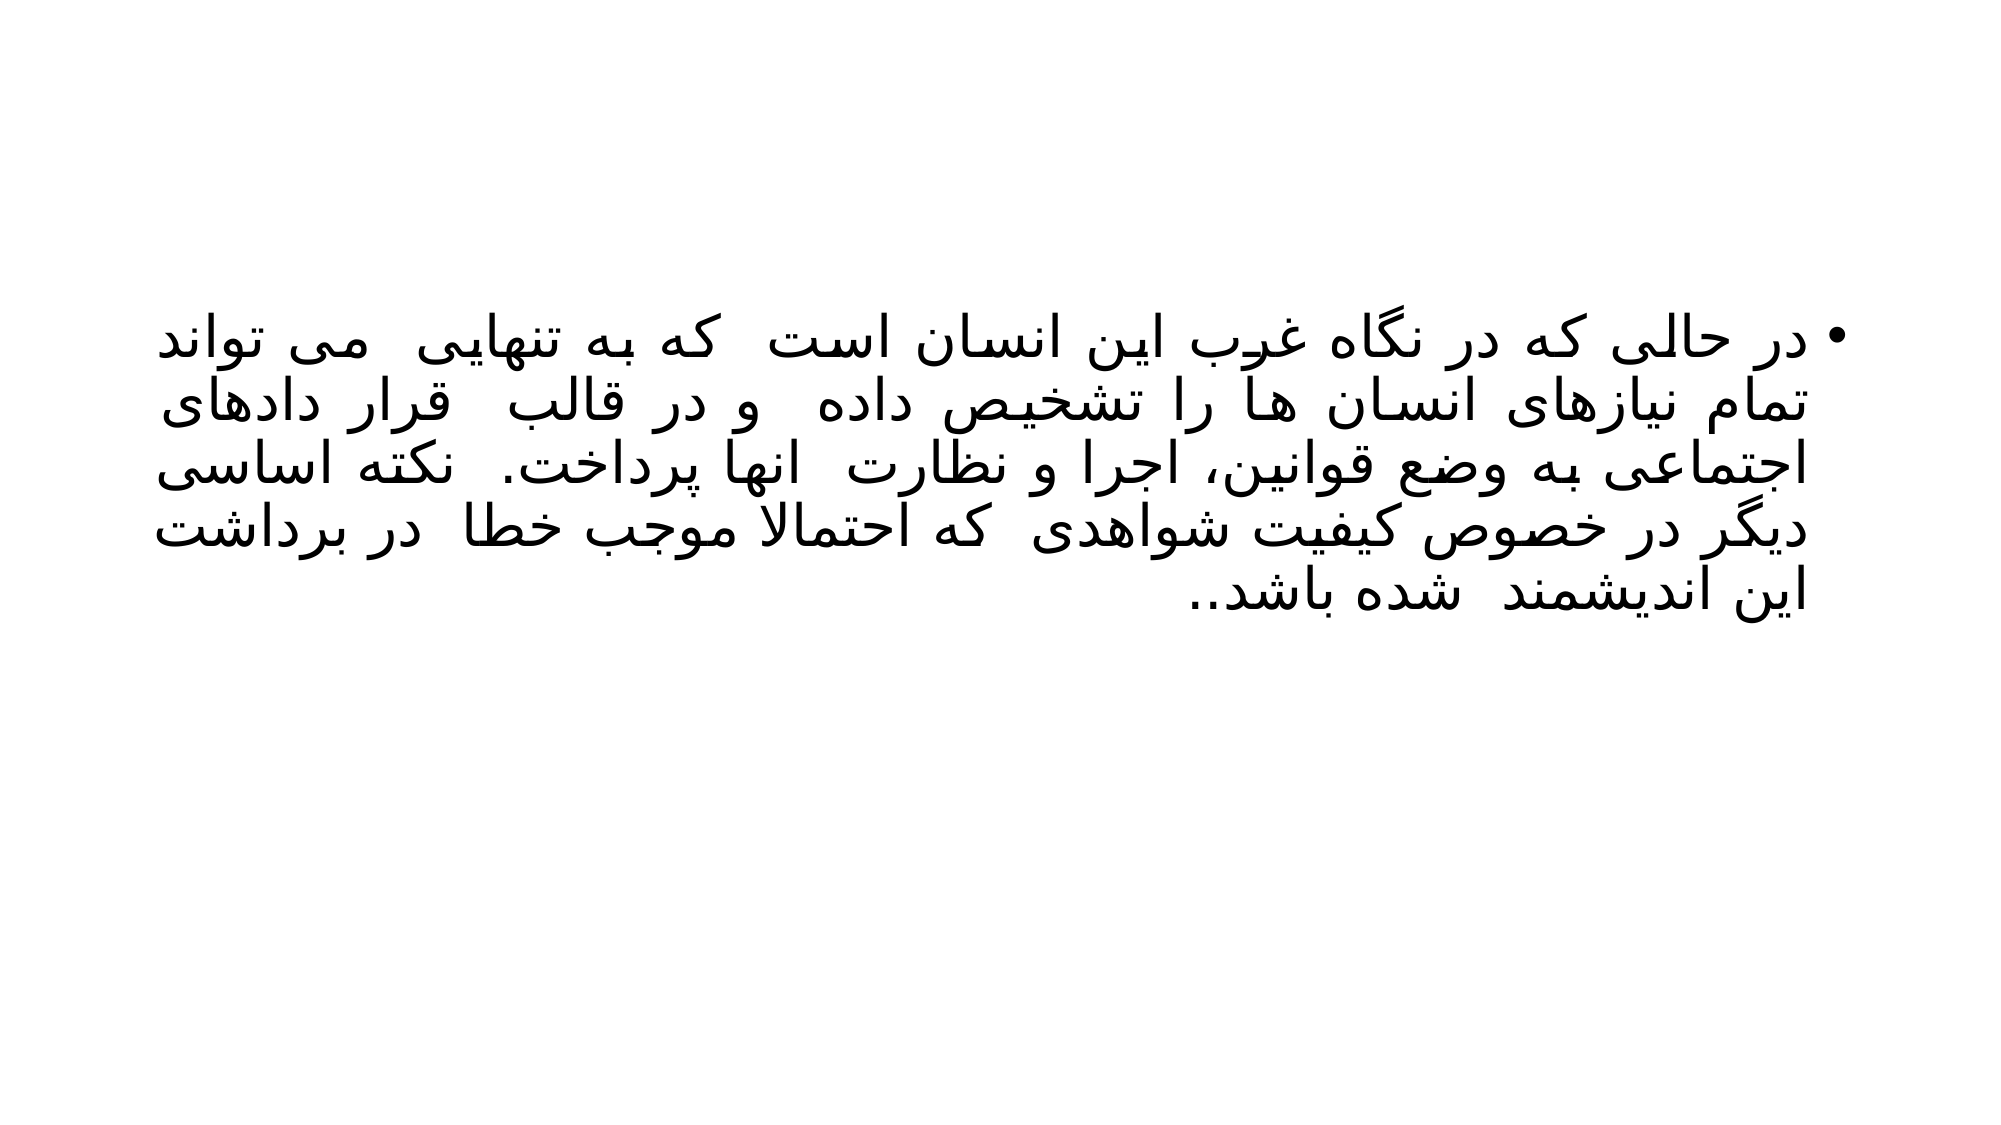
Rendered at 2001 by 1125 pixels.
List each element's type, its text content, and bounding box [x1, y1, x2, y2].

list در حالی که در نگاه غرب این انسان است که به تنهایی می تواند تمام نیازهای انسان ها را تشخیص داده و در قالب قرار دادهای اجتماعی به وضع قوانین، اجرا و نظارت انها پرداخت. نکته اساسی دیگر در خصوص کیفیت شواهدی که احتمالا موجب خطا در برداشت این اندیشمند شده باشد.. [137, 299, 1863, 1014]
